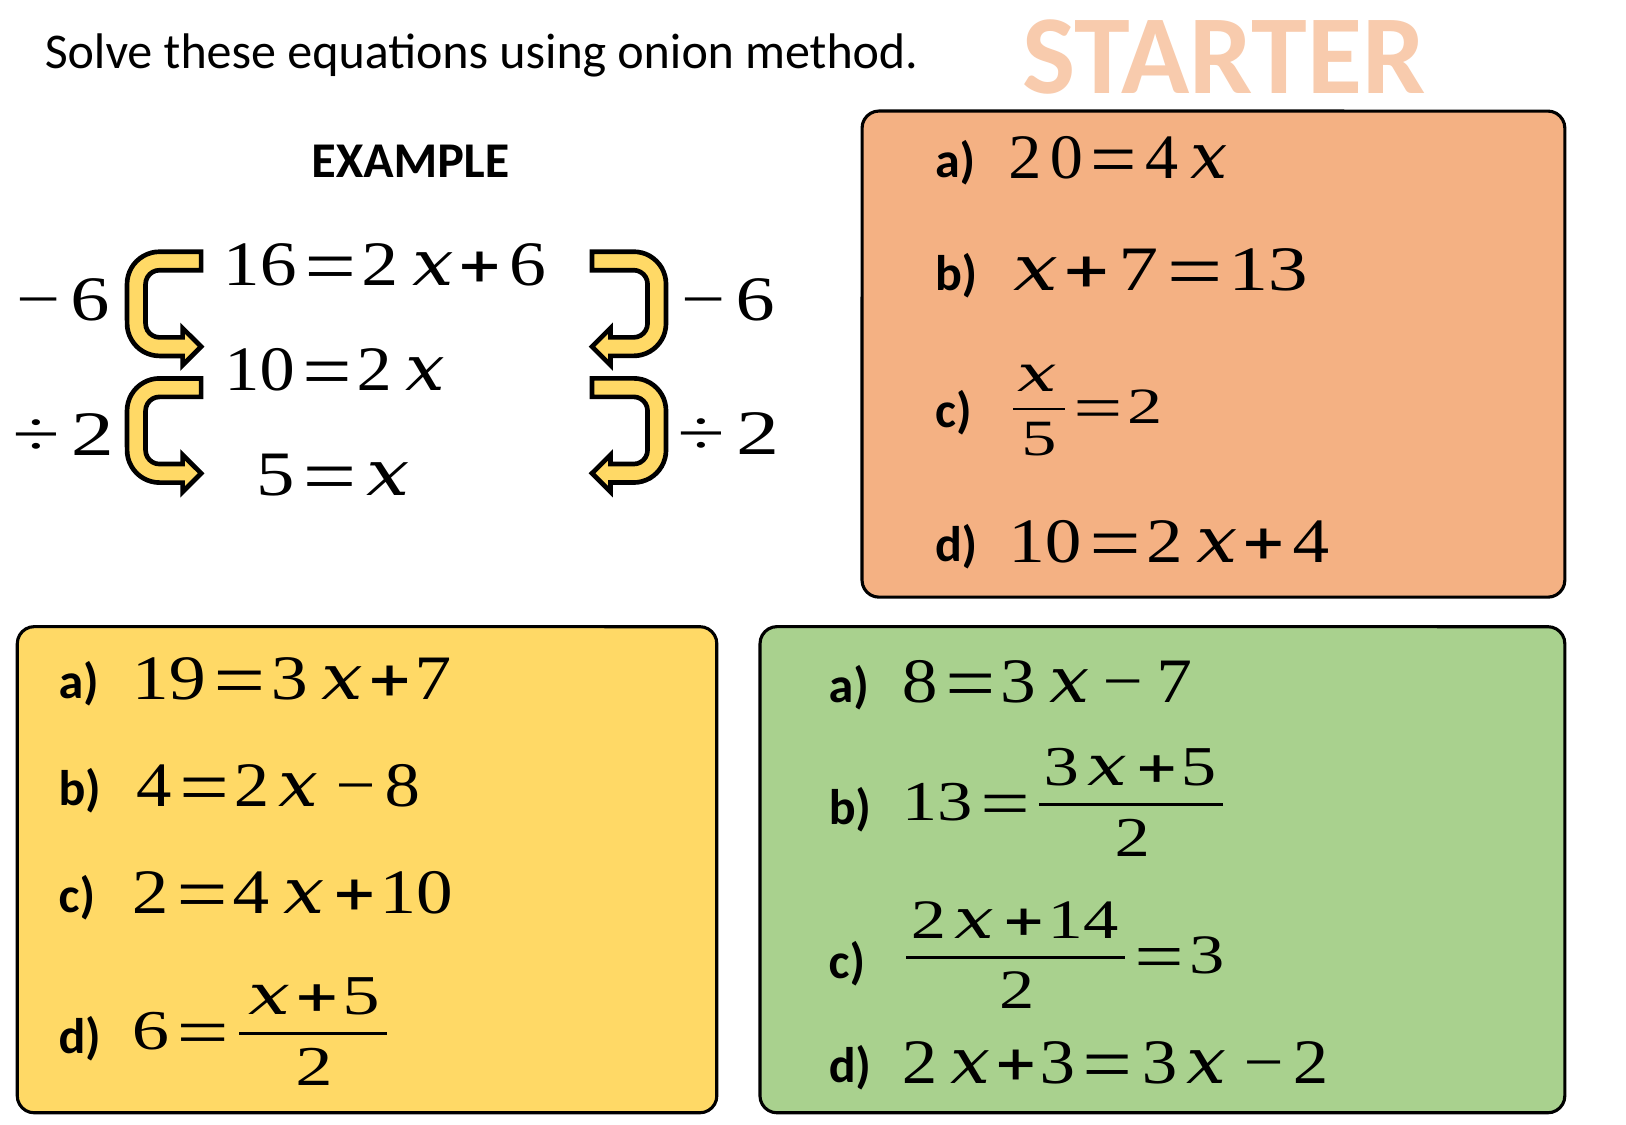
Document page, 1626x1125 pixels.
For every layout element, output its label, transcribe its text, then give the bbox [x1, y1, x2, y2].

text_box b) [828, 774, 872, 835]
text_box [590, 250, 668, 368]
text_box Solve these equations using onion method. [44, 18, 919, 79]
text_box EXAMPLE [311, 127, 510, 188]
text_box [58, 643, 456, 715]
text_box d) [828, 1032, 872, 1094]
text_box STARTER [1007, 0, 1442, 124]
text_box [58, 964, 391, 1099]
text_box [860, 109, 1566, 599]
text_box [758, 625, 1566, 1114]
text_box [58, 857, 456, 929]
text_box [125, 377, 203, 495]
text_box [125, 250, 203, 368]
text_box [934, 506, 1332, 578]
text_box a) [828, 652, 869, 713]
text_box c) [828, 928, 865, 989]
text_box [934, 346, 1164, 468]
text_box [934, 122, 1230, 194]
text_box [590, 377, 668, 495]
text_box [934, 234, 1309, 306]
text_box [16, 625, 718, 1114]
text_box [58, 750, 423, 822]
